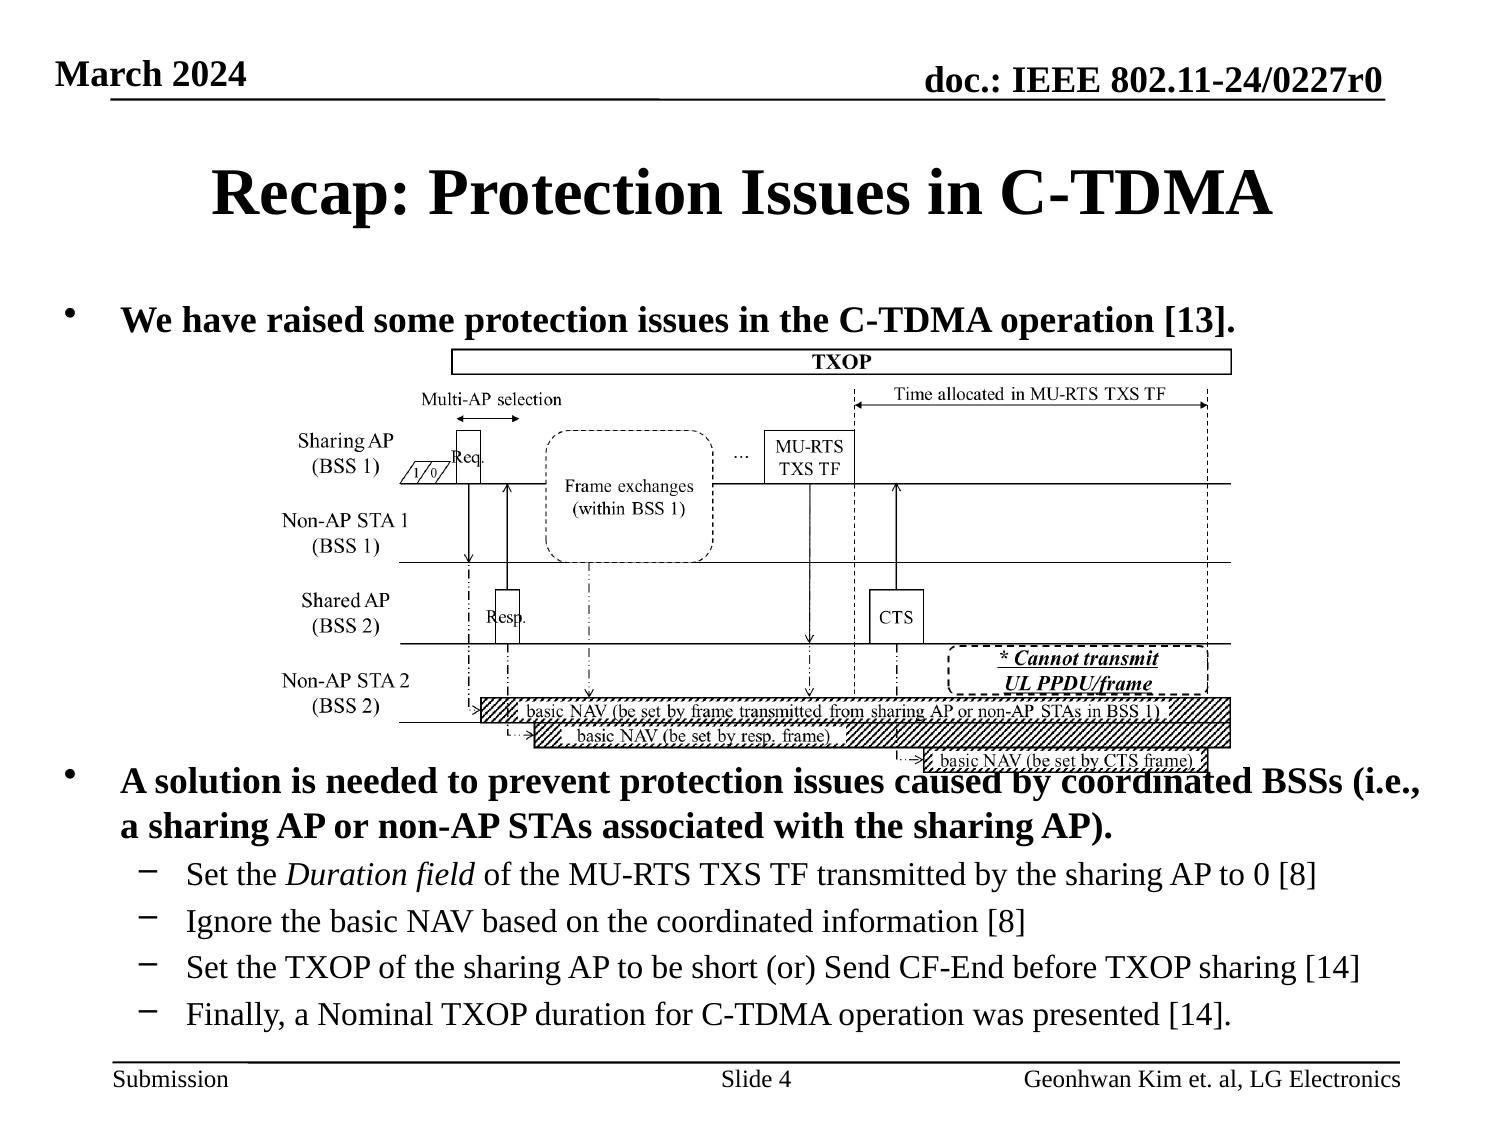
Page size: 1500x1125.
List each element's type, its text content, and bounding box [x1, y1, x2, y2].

slide_number Slide 4 [712, 1061, 800, 1093]
list We have raised some protection issues in the C-TDMA operation [13]. A solution is needed to prevent protection issues caused by coordinated BSSs (i.e., a sharing AP or non-AP STAs associated with the sharing AP). Set the Duration field of the MU-RTS TXS TF transmitted by the sharing AP to 0 [8] Ignore the basic NAV based on the coordinated information [8] Set the TXOP of the sharing AP to be short (or) Send CF-End before TXOP sharing [14] Finally, a Nominal TXOP duration for C-TDMA operation was presented [14]. [48, 287, 1452, 1000]
picture [267, 340, 1232, 783]
title Recap: Protection Issues in C-TDMA [48, 112, 1452, 263]
footer Geonhwan Kim et. al, LG Electronics [1018, 1061, 1402, 1093]
